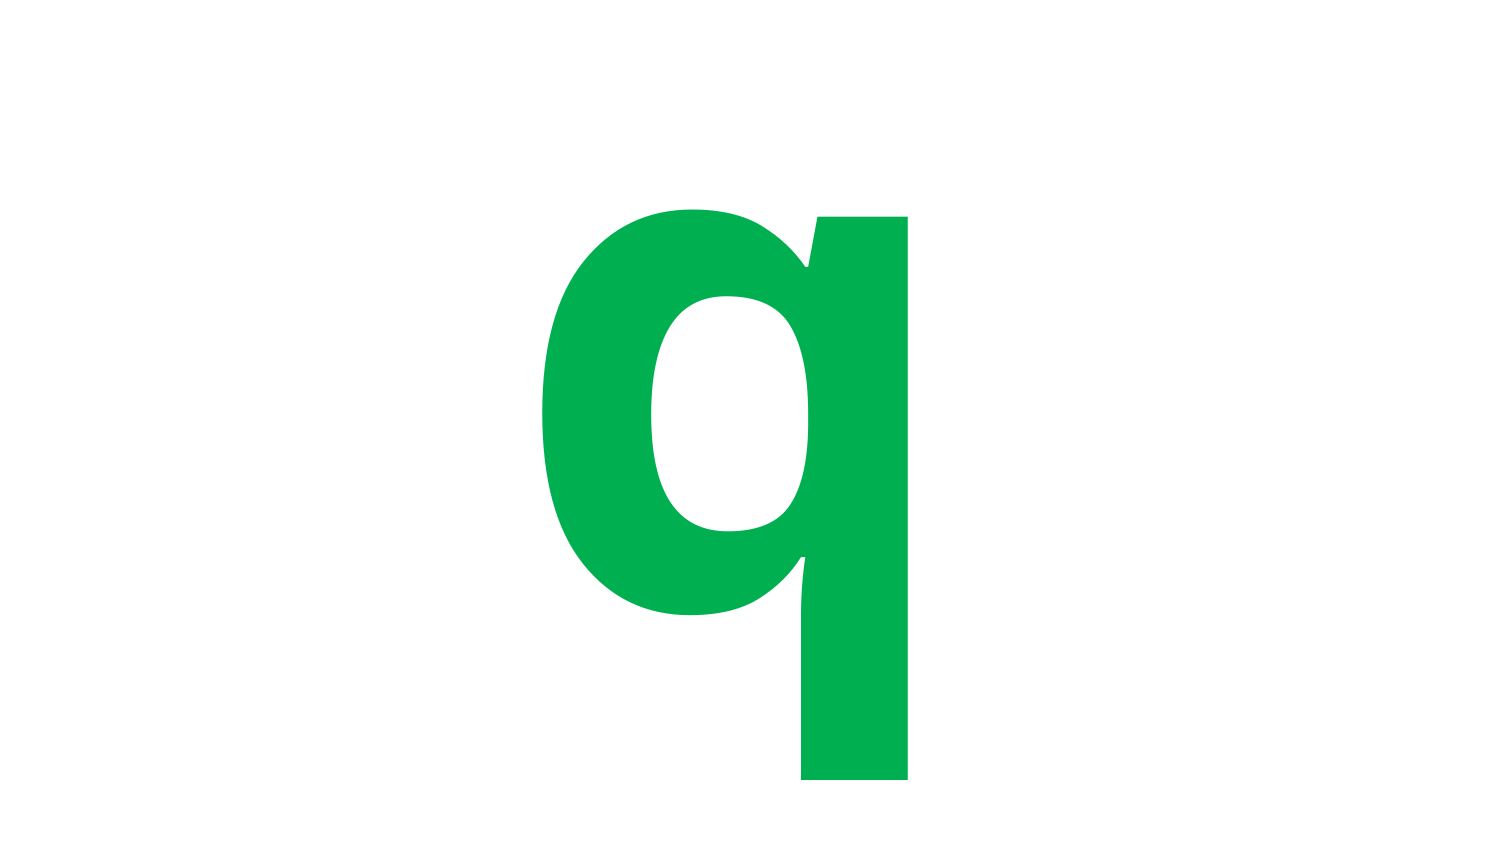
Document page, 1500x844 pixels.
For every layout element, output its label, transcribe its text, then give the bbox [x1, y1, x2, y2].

text_box q [496, 0, 980, 760]
